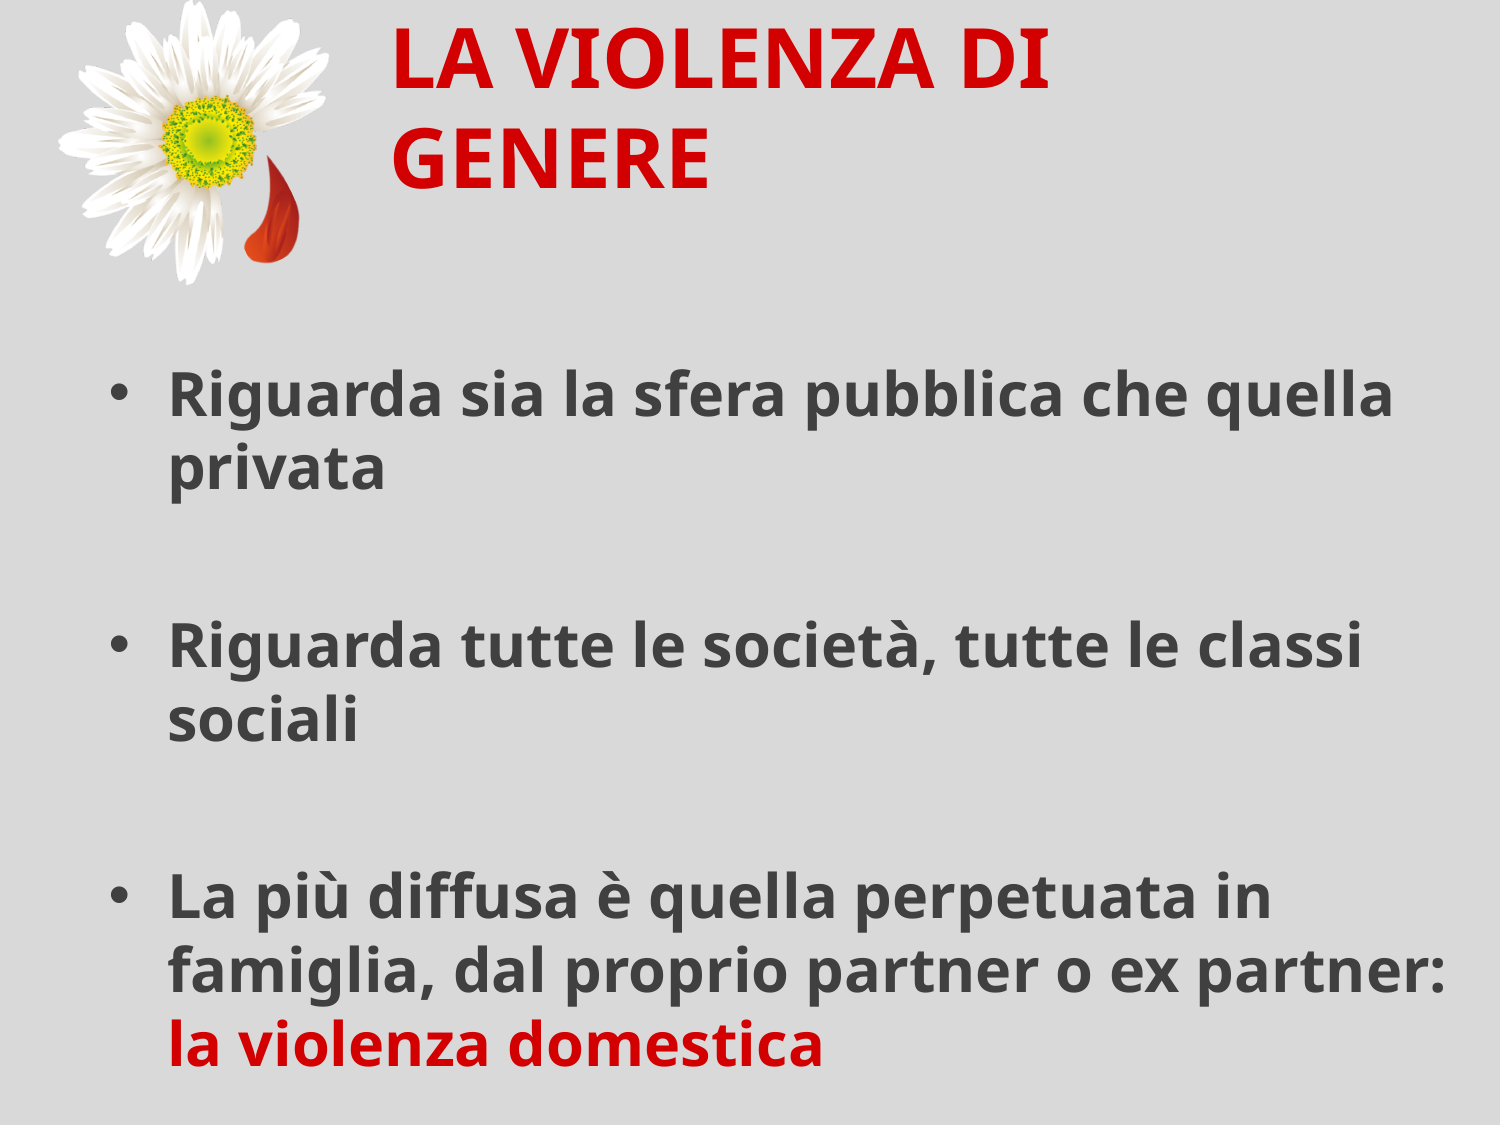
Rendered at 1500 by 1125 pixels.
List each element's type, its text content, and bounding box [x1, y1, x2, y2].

text_box LA VIOLENZA DI GENERE [375, 35, 1407, 176]
picture [58, 0, 329, 286]
text_box Riguarda sia la sfera pubblica che quella privata Riguarda tutte le società, tutte le classi sociali La più diffusa è quella perpetuata in famiglia, dal proprio partner o ex partner: la violenza domestica [93, 347, 1500, 1090]
